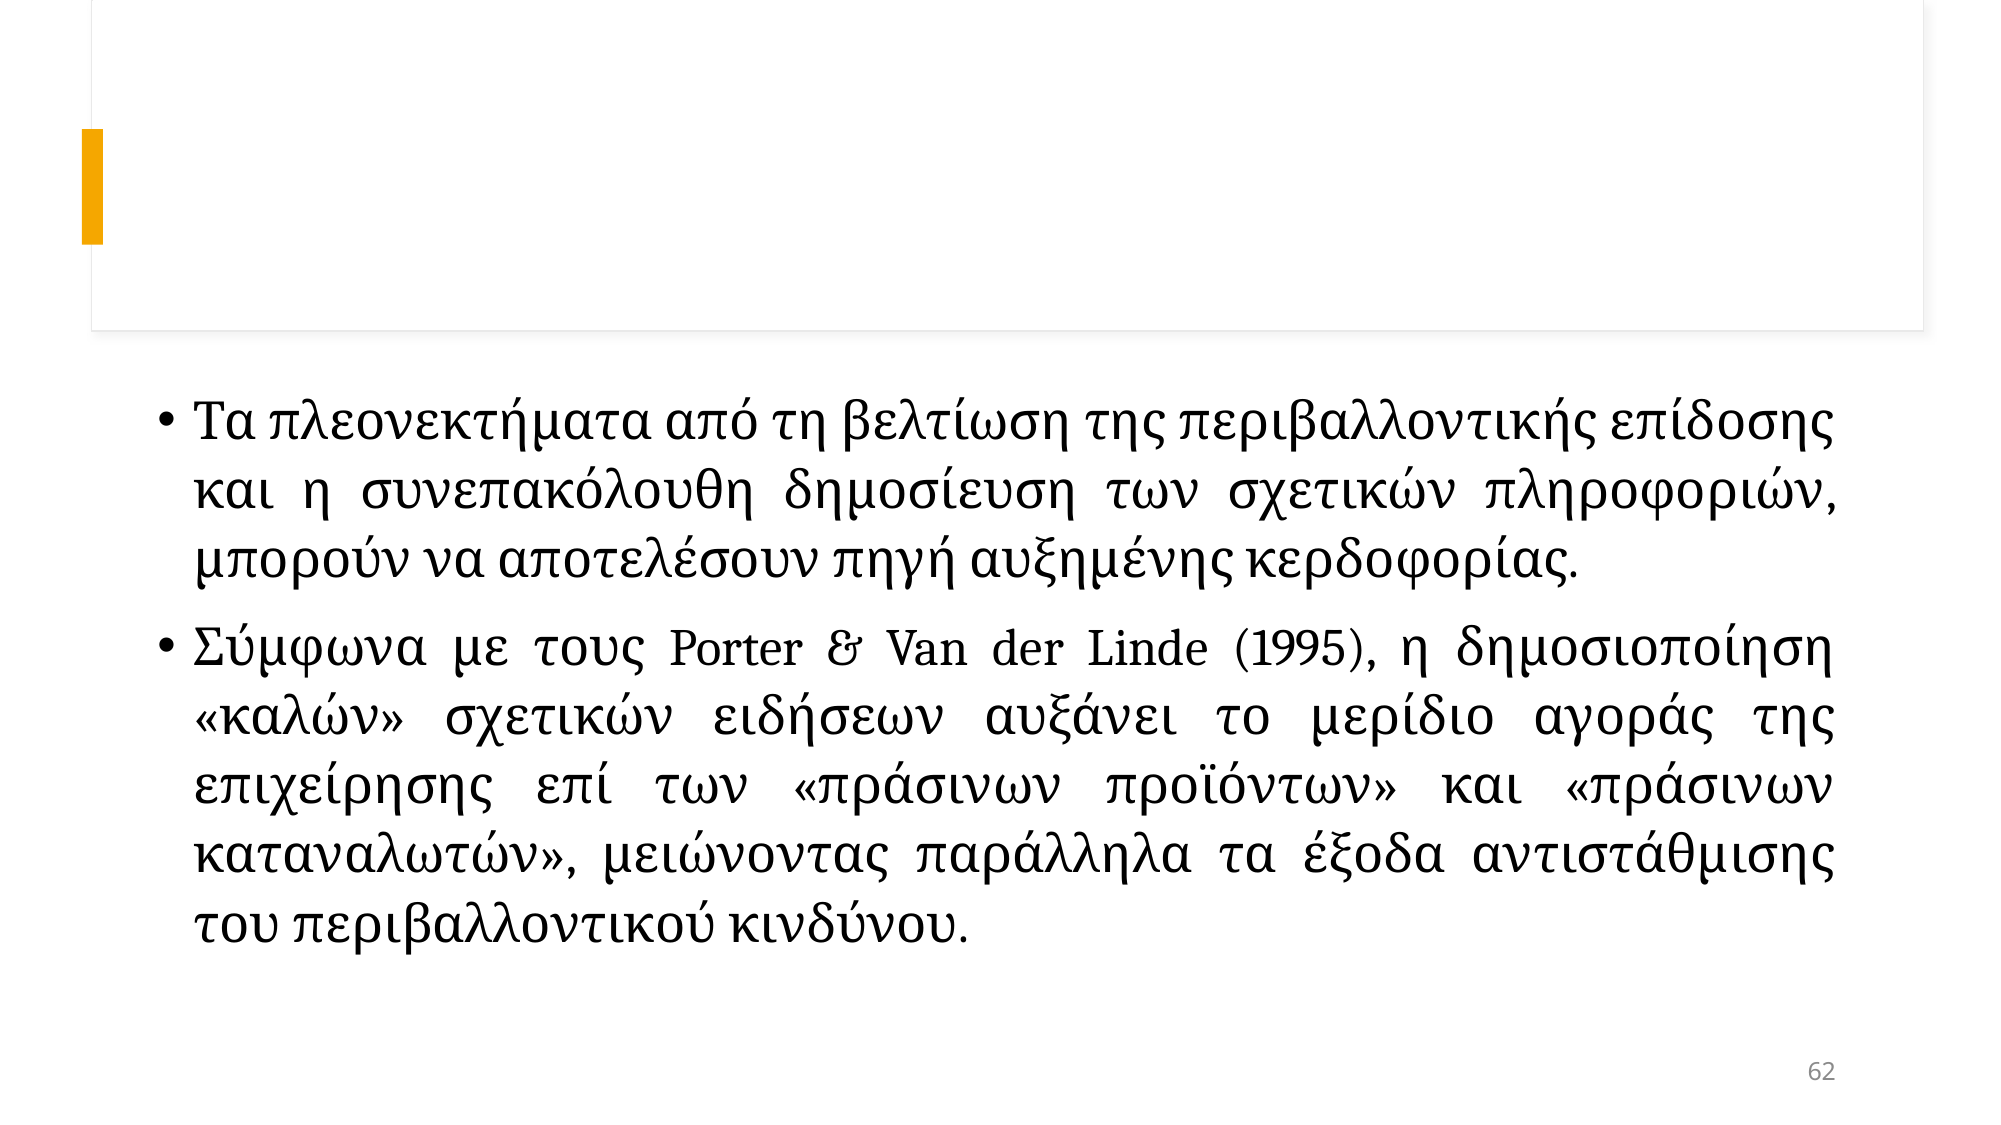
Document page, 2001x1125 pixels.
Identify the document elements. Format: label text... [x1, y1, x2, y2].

slide_number 62 [1401, 1042, 1851, 1103]
list Τα πλεονεκτήματα από τη βελτίωση της περιβαλλοντικής επίδοσης και η συνεπακόλουθη δημοσίευση των σχετικών πληροφοριών, μπορούν να αποτελέσουν πηγή αυξημένης κερδοφορίας. Σύμφωνα με τους Porter & Van der Linde (1995), η δημοσιοποίηση «καλών» σχετικών ειδήσεων αυξάνει το μερίδιο αγοράς της επιχείρησης επί των «πράσινων προϊόντων» και «πράσινων καταναλωτών», μειώνοντας παράλληλα τα έξοδα αντιστάθμισης του περιβαλλοντικού κινδύνου. [142, 373, 1851, 1013]
